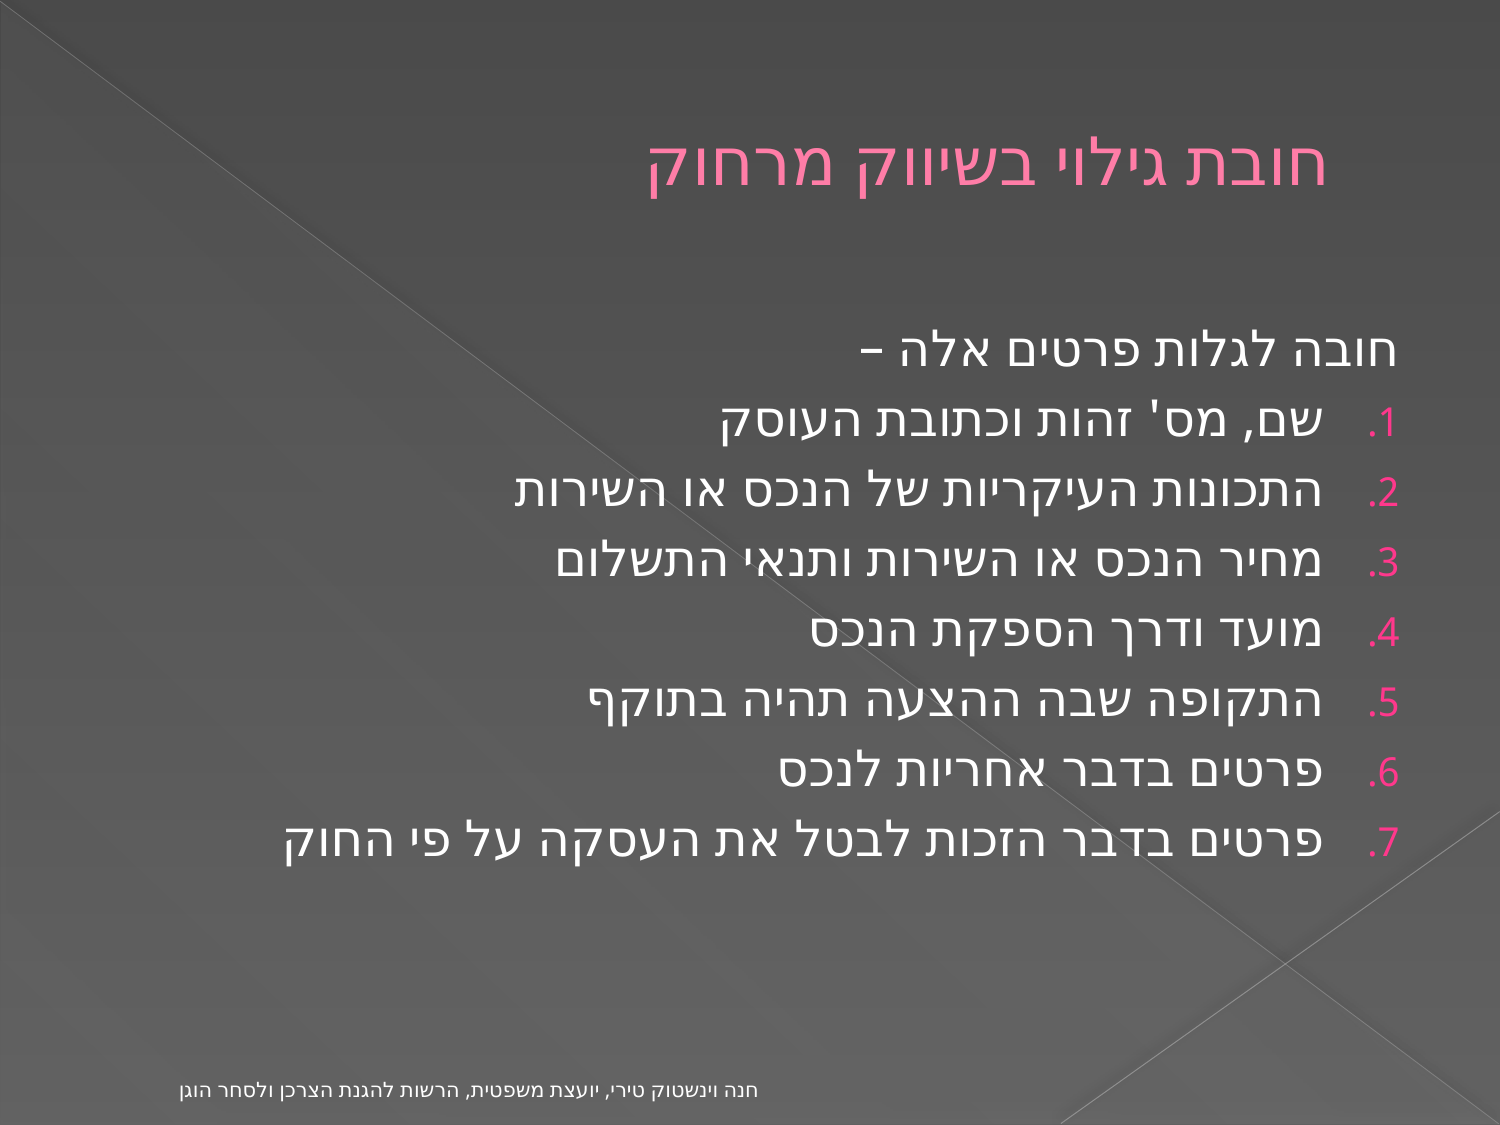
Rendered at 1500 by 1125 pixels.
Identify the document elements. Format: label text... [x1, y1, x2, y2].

footer חנה וינשטוק טירי, יועצת משפטית, הרשות להגנת הצרכן ולסחר הוגן [75, 1063, 774, 1113]
title חובת גילוי בשיווק מרחוק [75, 43, 1425, 274]
list חובה לגלות פרטים אלה – שם, מס' זהות וכתובת העוסק התכונות העיקריות של הנכס או השירות מחיר הנכס או השירות ותנאי התשלום מועד ודרך הספקת הנכס התקופה שבה ההצעה תהיה בתוקף פרטים בדבר אחריות לנכס פרטים בדבר הזכות לבטל את העסקה על פי החוק [75, 308, 1425, 1059]
